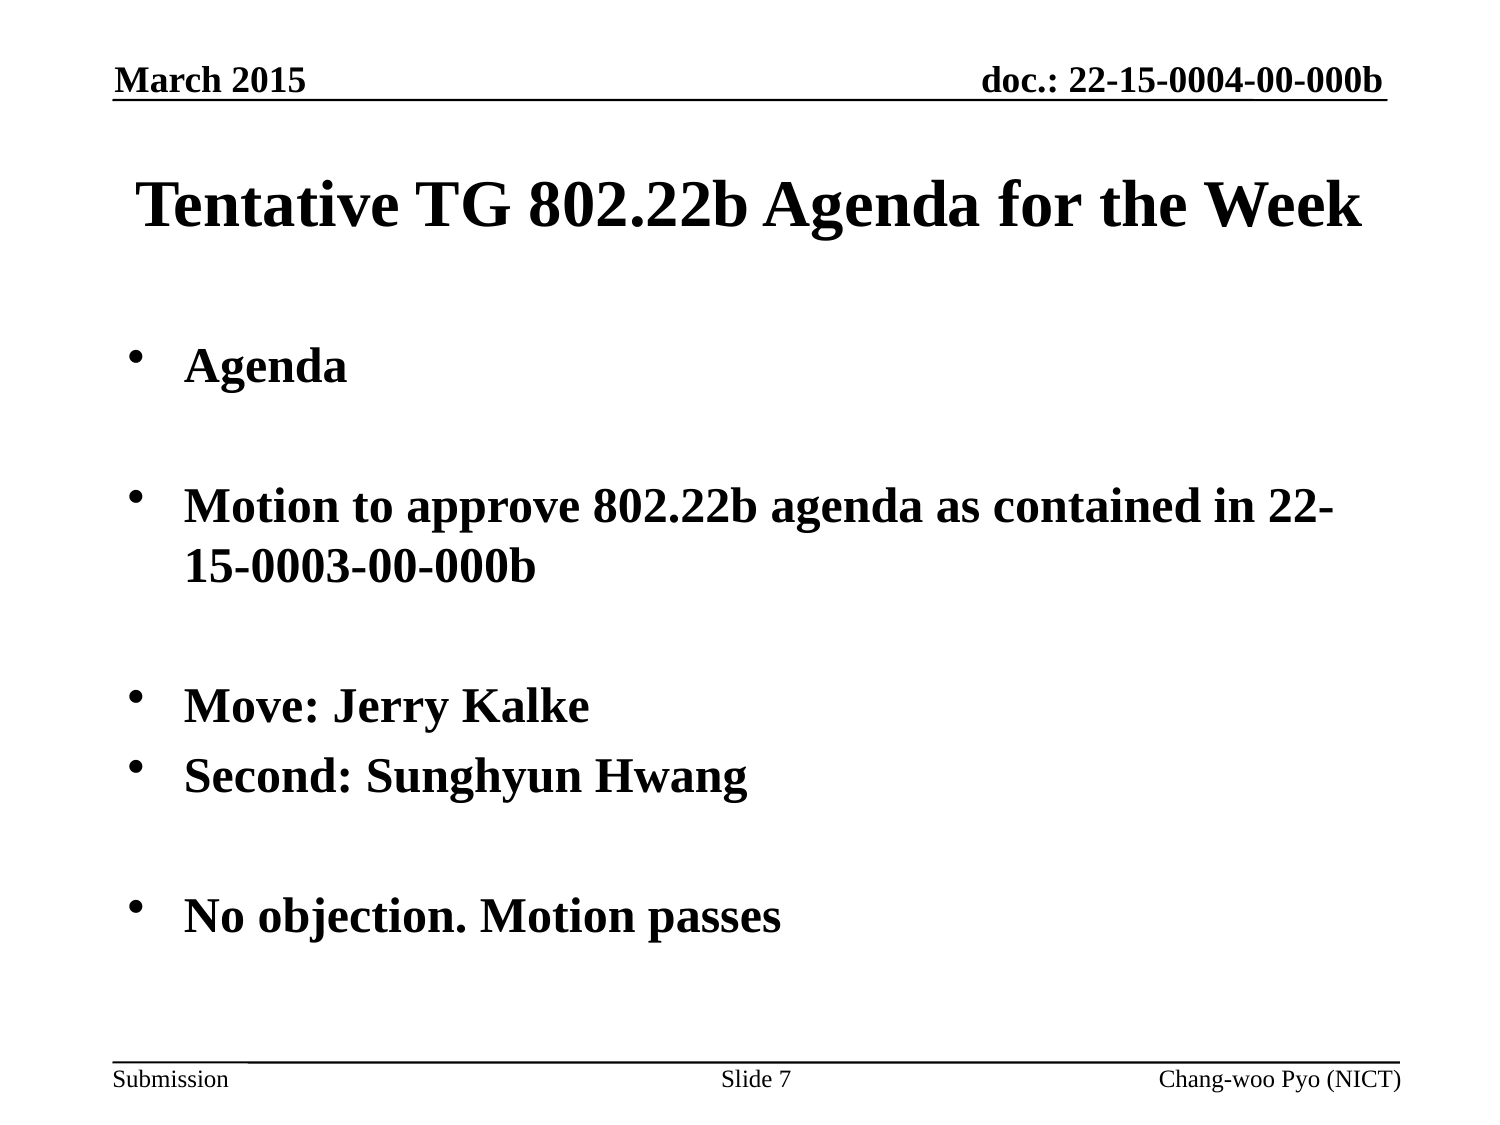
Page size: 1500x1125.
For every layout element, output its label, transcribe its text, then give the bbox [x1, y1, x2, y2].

title Tentative TG 802.22b Agenda for the Week [112, 112, 1388, 288]
footer Chang-woo Pyo (NICT) [1155, 1061, 1402, 1093]
list Agenda Motion to approve 802.22b agenda as contained in 22-15-0003-00-000b Move: Jerry Kalke Second: Sunghyun Hwang No objection. Motion passes [112, 324, 1388, 1000]
slide_number Slide 7 [712, 1061, 800, 1093]
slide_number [114, 54, 309, 101]
